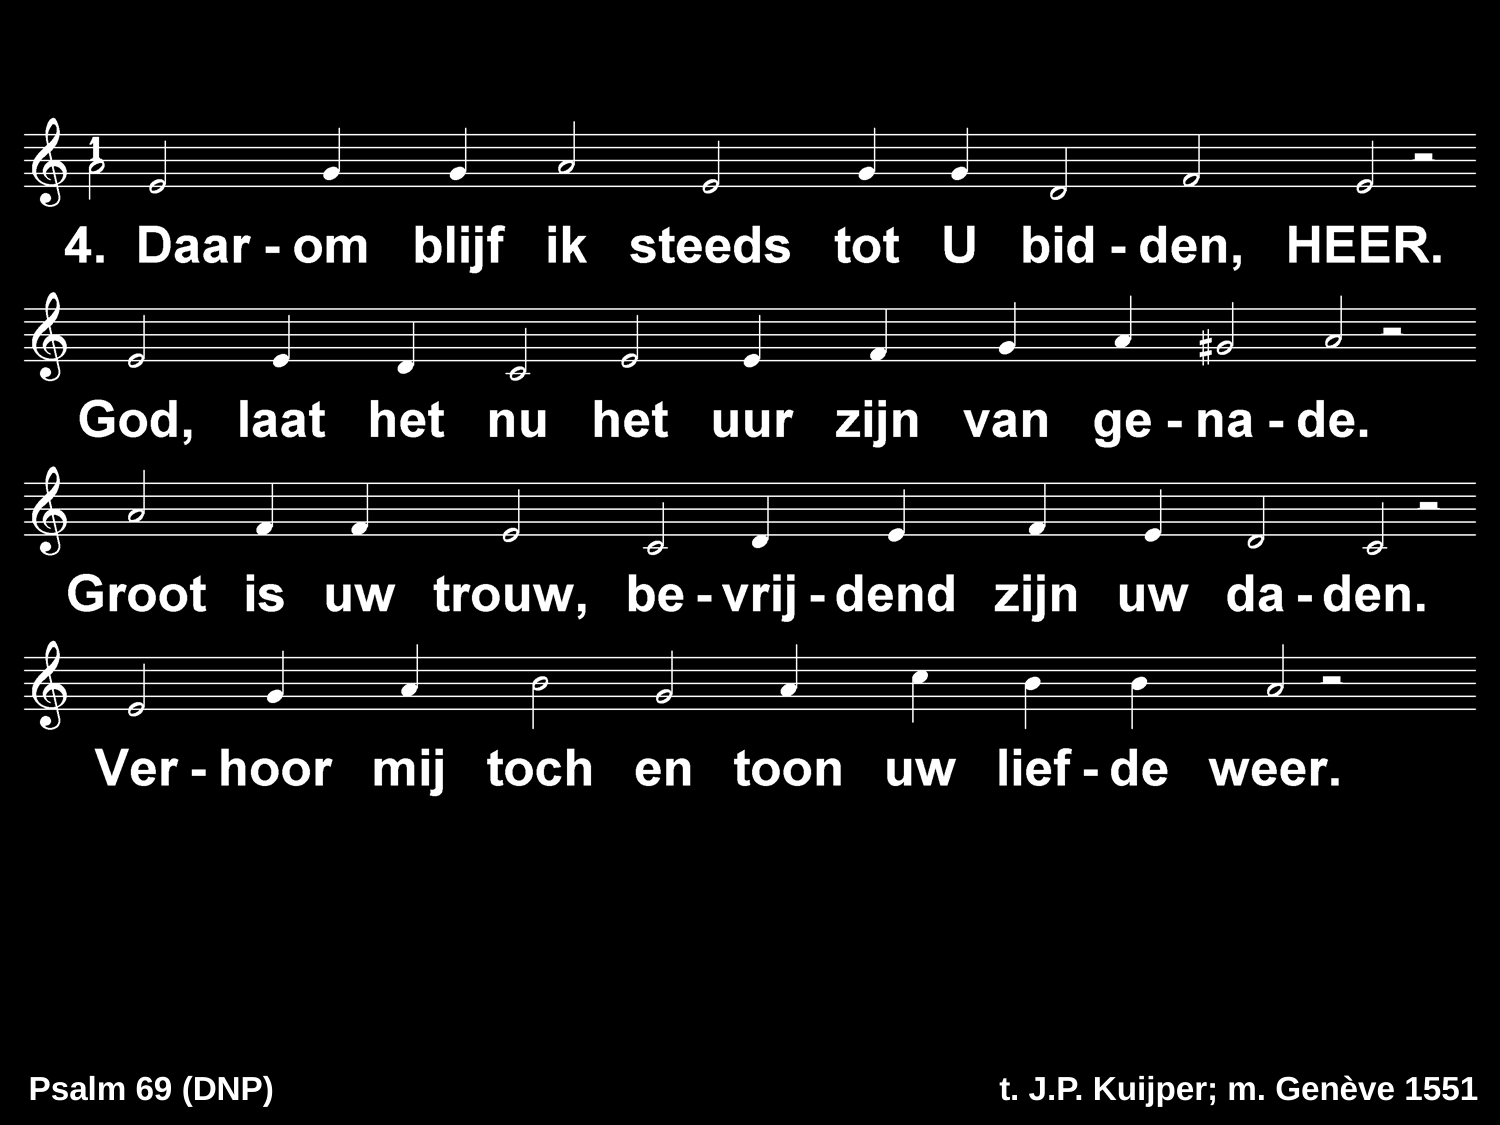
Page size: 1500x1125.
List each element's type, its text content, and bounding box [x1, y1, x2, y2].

picture [10, 104, 1490, 811]
text_box Psalm 69 (DNP) t. J.P. Kuijper; m. Genève 1551 [13, 1059, 1495, 1115]
